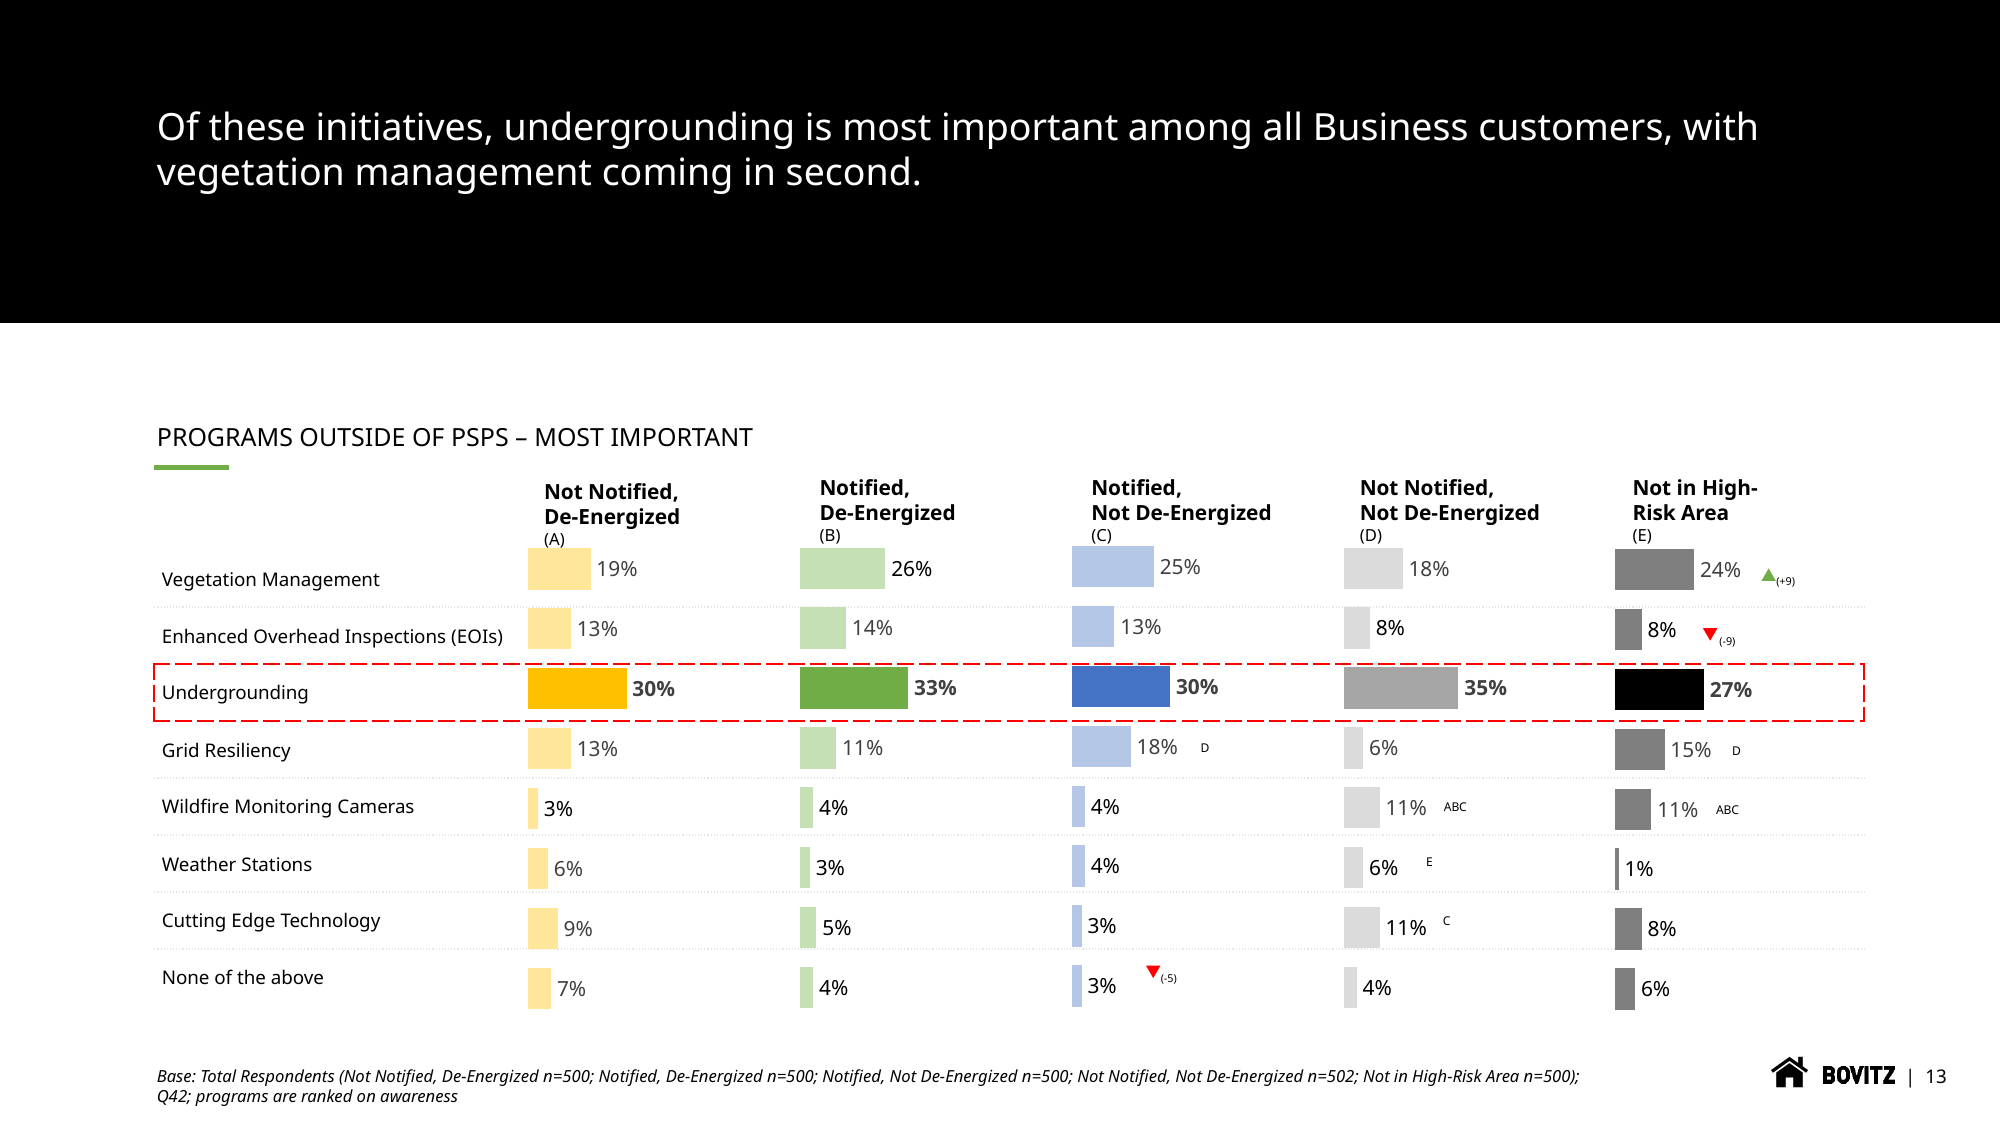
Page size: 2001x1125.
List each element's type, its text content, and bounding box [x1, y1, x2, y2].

text_box Base: Total Respondents (Not Notified, De-Energized n=500; Notified, De-Energized n=500; Notified, Not De-Energized n=500; Not Notified, Not De-Energized n=502; Not in High-Risk Area n=500); Q42; programs are ranked on awareness [142, 1058, 1608, 1114]
text_box Notified, De-Energized (B) [804, 467, 1002, 528]
table_cell Weather Stations [154, 835, 521, 892]
text_box Not Notified, Not De-Energized (D) [1345, 467, 1572, 528]
picture [1768, 1054, 1810, 1090]
text_box Not in High-Risk Area (E) [1617, 467, 1797, 529]
text_box PROGRAMS OUTSIDE OF PSPS – MOST IMPORTANT [142, 413, 1470, 459]
table_header Vegetation Management [154, 550, 521, 607]
text_box Notified, Not De-Energized (C) [1076, 467, 1303, 526]
table_cell Undergrounding [154, 664, 521, 721]
table_cell Enhanced Overhead Inspections (EOIs) [154, 607, 521, 664]
text_box Of these initiatives, undergrounding is most important among all Business customers, with vegetation management coming in second. [142, 95, 1878, 201]
picture [1819, 1055, 1898, 1094]
text_box Not Notified, De-Energized (A) [529, 470, 739, 528]
table_cell Wildfire Monitoring Cameras [154, 778, 521, 835]
text_box [0, 0, 2000, 324]
table_cell None of the above [154, 949, 521, 1006]
chart [521, 526, 1951, 1029]
table_cell Grid Resiliency [154, 721, 521, 778]
text_box | 13 [1860, 1057, 1962, 1120]
table_cell Cutting Edge Technology [154, 892, 521, 949]
